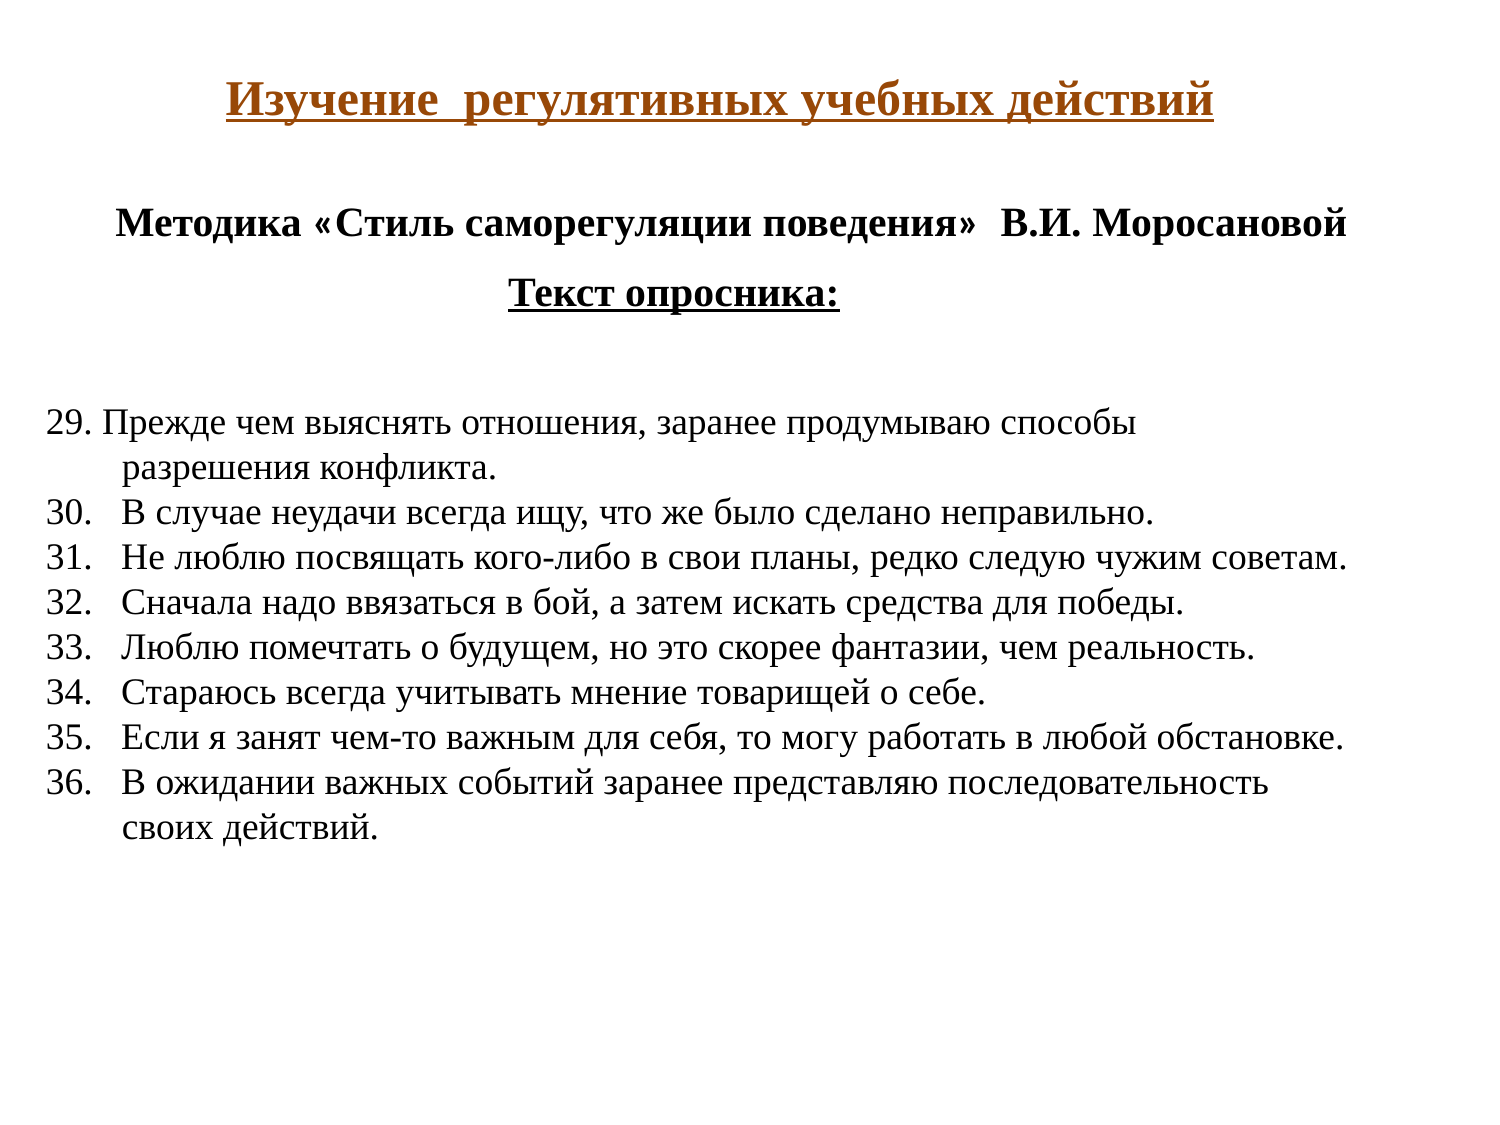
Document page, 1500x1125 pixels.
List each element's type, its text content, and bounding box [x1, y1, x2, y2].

text_box Текст опросника: [493, 257, 855, 323]
text_box Прежде чем выяснять отношения, заранее продумываю способы разрешения конфликта. 30. В случае неудачи всегда ищу, что же было сделано неправильно. 31. Не люблю посвящать кого-либо в свои планы, редко следую чужим советам. 32. Сначала надо ввязаться в бой, а затем искать средства для победы. 33. Люблю помечтать о будущем, но это скорее фантазии, чем реальность. 34. Стараюсь всегда учитывать мнение товарищей о себе. 35. Если я занят чем-то важным для себя, то могу работать в любой обстановке. В ожидании важных событий заранее представляю последовательность своих действий. [30, 389, 1477, 900]
text_box Методика «Стиль саморегуляции поведения» В.И. Моросановой [35, 187, 1430, 253]
text_box Изучение регулятивных учебных действий [210, 58, 1242, 134]
